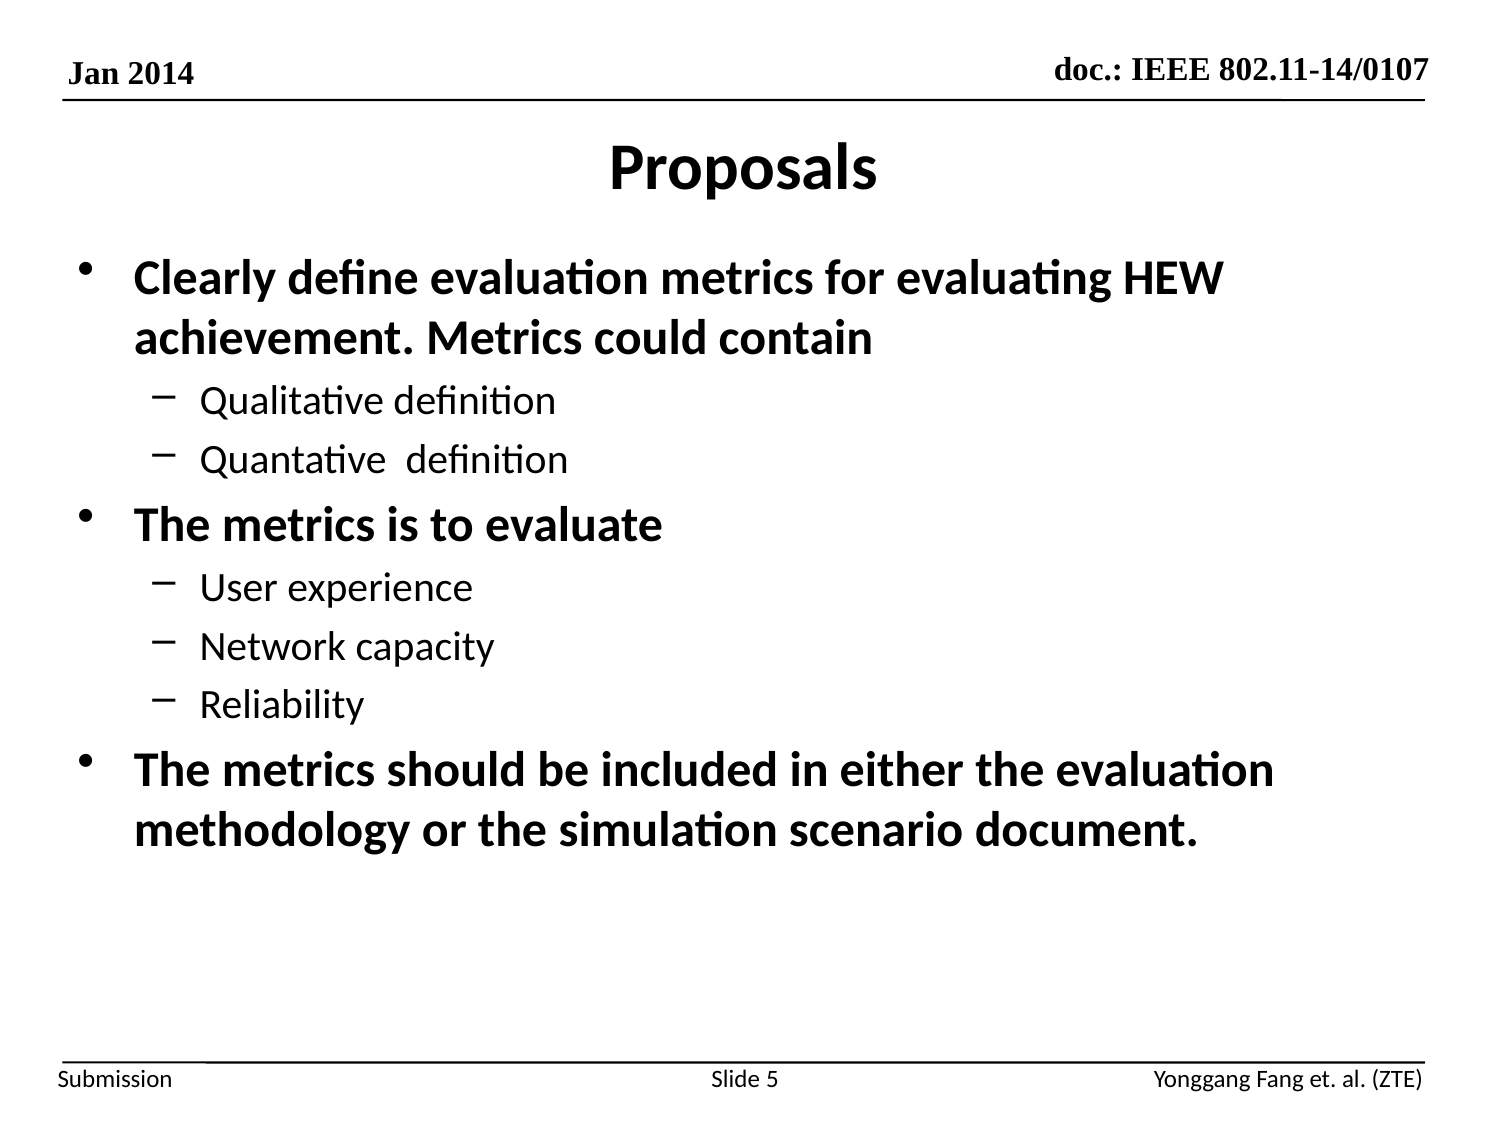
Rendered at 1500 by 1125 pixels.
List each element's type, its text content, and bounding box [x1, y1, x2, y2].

list Clearly define evaluation metrics for evaluating HEW achievement. Metrics could contain Qualitative definition Quantative definition The metrics is to evaluate User experience Network capacity Reliability The metrics should be included in either the evaluation methodology or the simulation scenario document. [62, 237, 1426, 1026]
slide_number Slide 5 [702, 1061, 788, 1093]
title Proposals [62, 99, 1426, 226]
